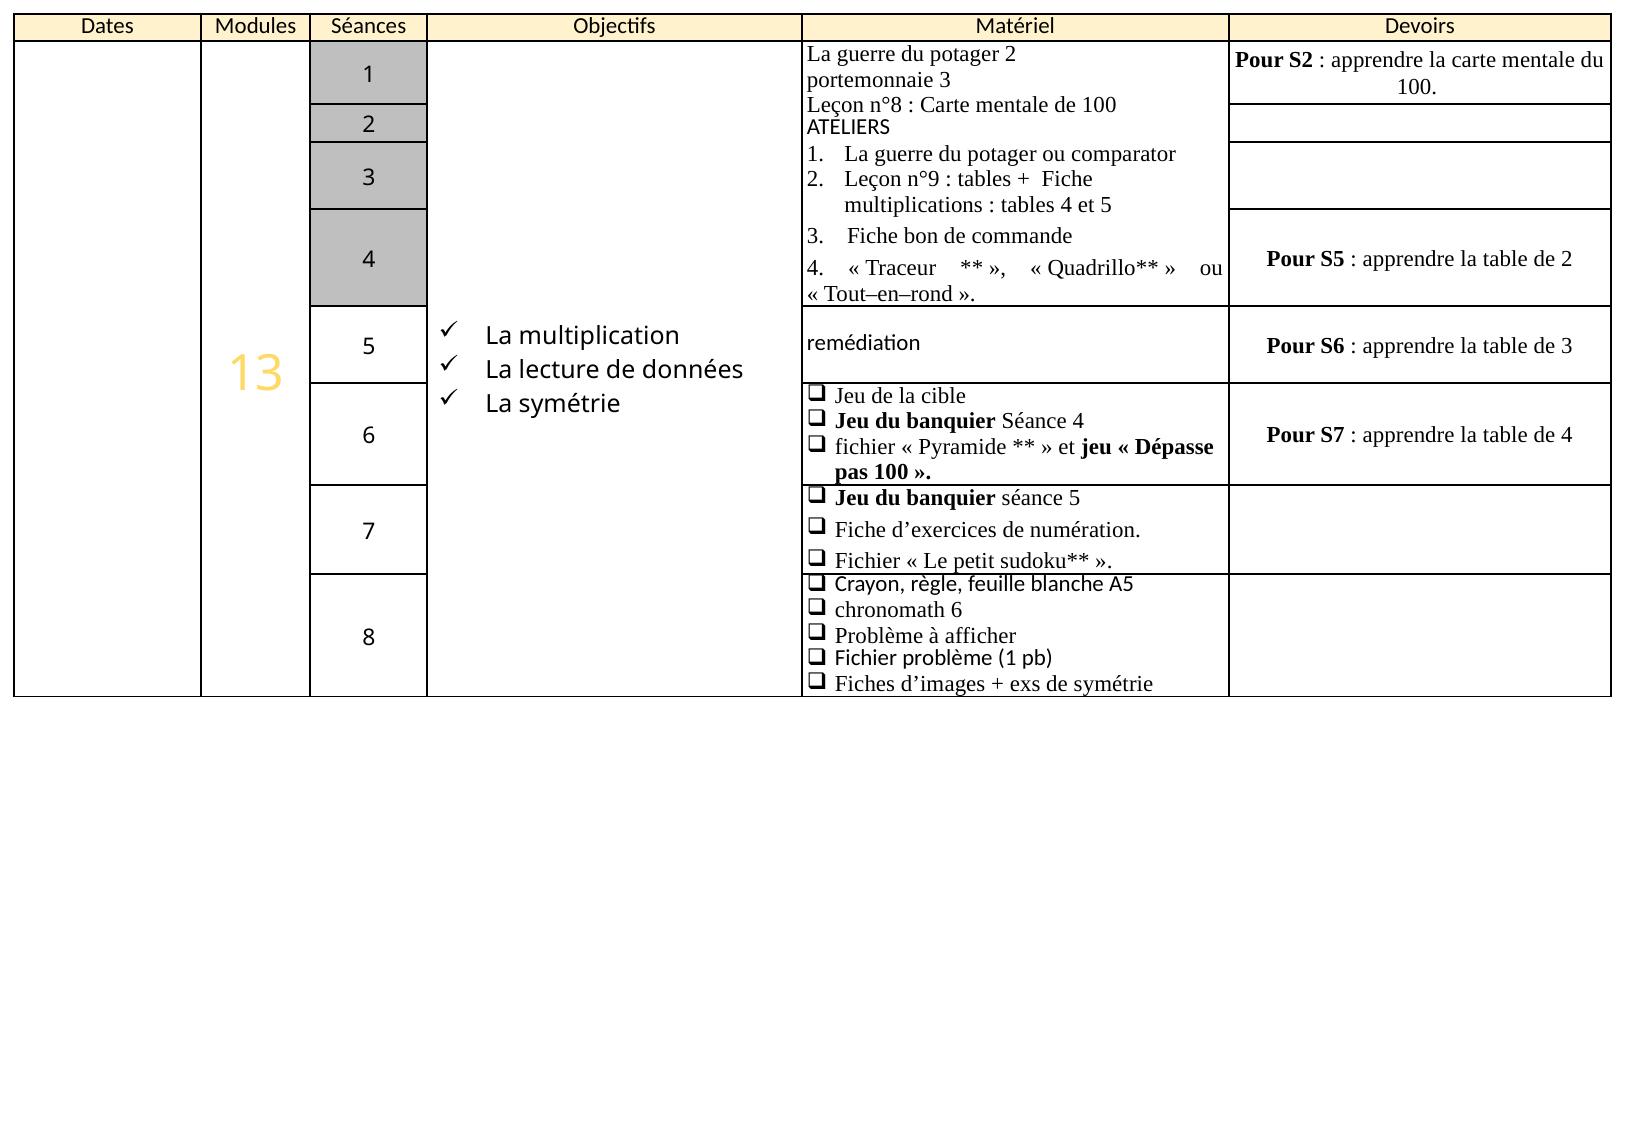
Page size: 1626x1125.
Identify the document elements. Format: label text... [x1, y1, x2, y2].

table_cell La guerre du potager 2 portemonnaie 3 Leçon n°8 : Carte mentale de 100 ATELIERS La guerre du potager ou comparator Leçon n°9 : tables + Fiche multiplications : tables 4 et 5 3. Fiche bon de commande 4. « Traceur ** », « Quadrillo** » ou « Tout–en–rond ». [803, 42, 1228, 305]
table_header Dates [15, 15, 200, 40]
table_cell 6 [311, 384, 426, 484]
table_cell La multiplication La lecture de données La symétrie [428, 42, 801, 696]
table_cell 1 [311, 42, 426, 103]
table_cell 3 [311, 143, 426, 208]
table_cell 4 [311, 210, 426, 305]
table_header Séances [311, 15, 426, 40]
table_cell Crayon, règle, feuille blanche A5 chronomath 6 Problème à afficher Fichier problème (1 pb) Fiches d’images + exs de symétrie [803, 575, 1228, 696]
table_cell 13 [202, 42, 309, 696]
table_cell [1230, 143, 1610, 208]
table_cell Pour S6 : apprendre la table de 3 [1230, 307, 1610, 382]
table_cell remédiation [803, 307, 1228, 382]
table_cell 2 [311, 105, 426, 141]
table_cell Jeu de la cible Jeu du banquier Séance 4 fichier « Pyramide ** » et jeu « Dépasse pas 100 ». [803, 384, 1228, 484]
table_header Objectifs [428, 15, 801, 40]
table_cell Pour S5 : apprendre la table de 2 [1230, 210, 1610, 305]
table_cell [1230, 486, 1610, 573]
table_cell [15, 42, 200, 696]
table_cell Pour S2 : apprendre la carte mentale du 100. [1230, 42, 1610, 103]
table_cell [1230, 575, 1610, 696]
table_cell 7 [311, 486, 426, 573]
table_cell [1230, 105, 1610, 141]
table_cell Pour S7 : apprendre la table de 4 [1230, 384, 1610, 484]
table_cell Jeu du banquier séance 5 Fiche d’exercices de numération. Fichier « Le petit sudoku** ». [803, 486, 1228, 573]
table_header Modules [202, 15, 309, 40]
table_cell 5 [311, 307, 426, 382]
table_header Devoirs [1230, 15, 1610, 40]
table_header Matériel [803, 15, 1228, 40]
table_cell 8 [311, 575, 426, 696]
